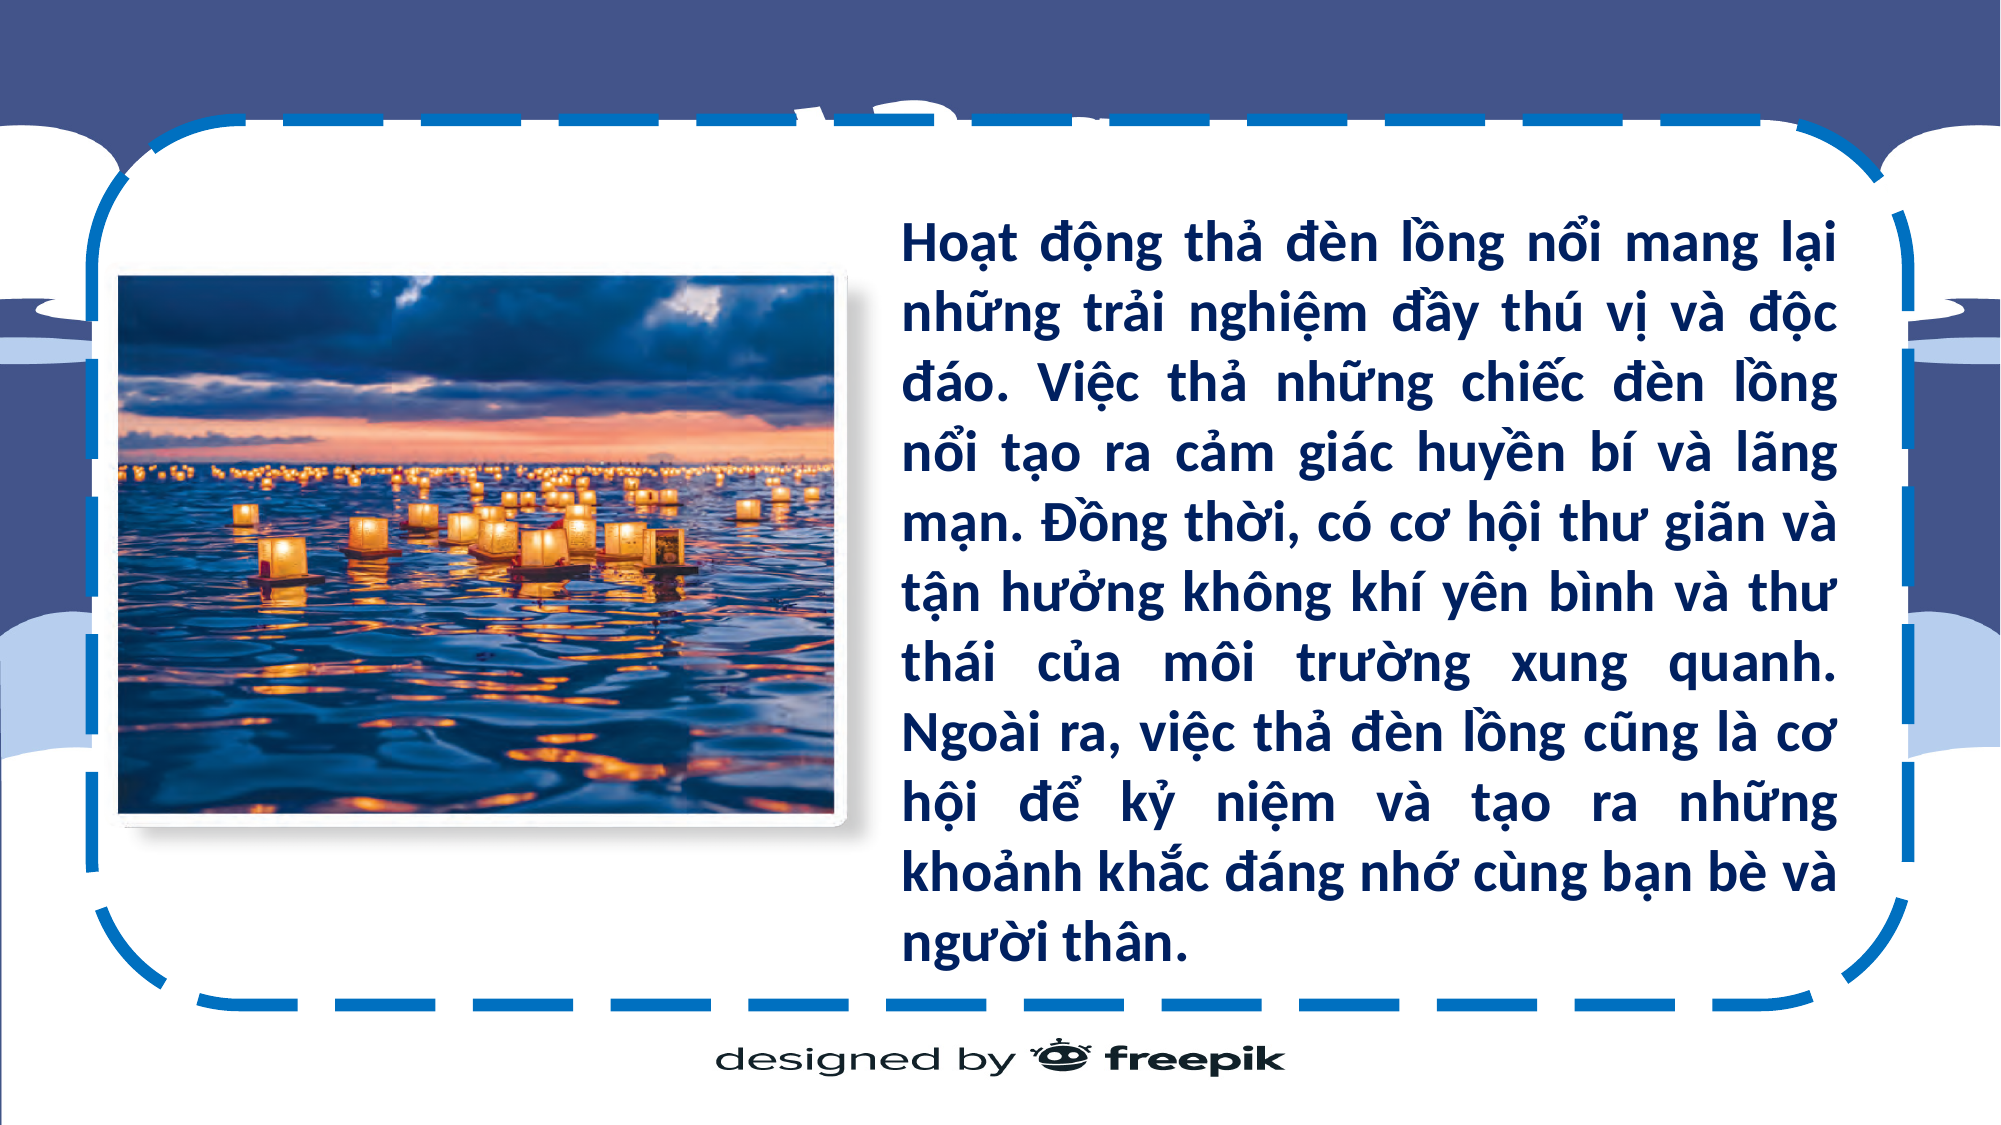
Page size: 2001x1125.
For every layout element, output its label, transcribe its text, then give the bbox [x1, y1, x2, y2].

text_box [90, 118, 1910, 1007]
picture [0, 0, 2001, 1125]
text_box Hoạt động thả đèn lồng nổi mang lại những trải nghiệm đầy thú vị và độc đáo. Việc thả những chiếc đèn lồng nổi tạo ra cảm giác huyền bí và lãng mạn. Đồng thời, có cơ hội thư giãn và tận hưởng không khí yên bình và thư thái của môi trường xung quanh. Ngoài ra, việc thả đèn lồng cũng là cơ hội để kỷ niệm và tạo ra những khoảnh khắc đáng nhớ cùng bạn bè và người thân. [924, 459, 1867, 716]
